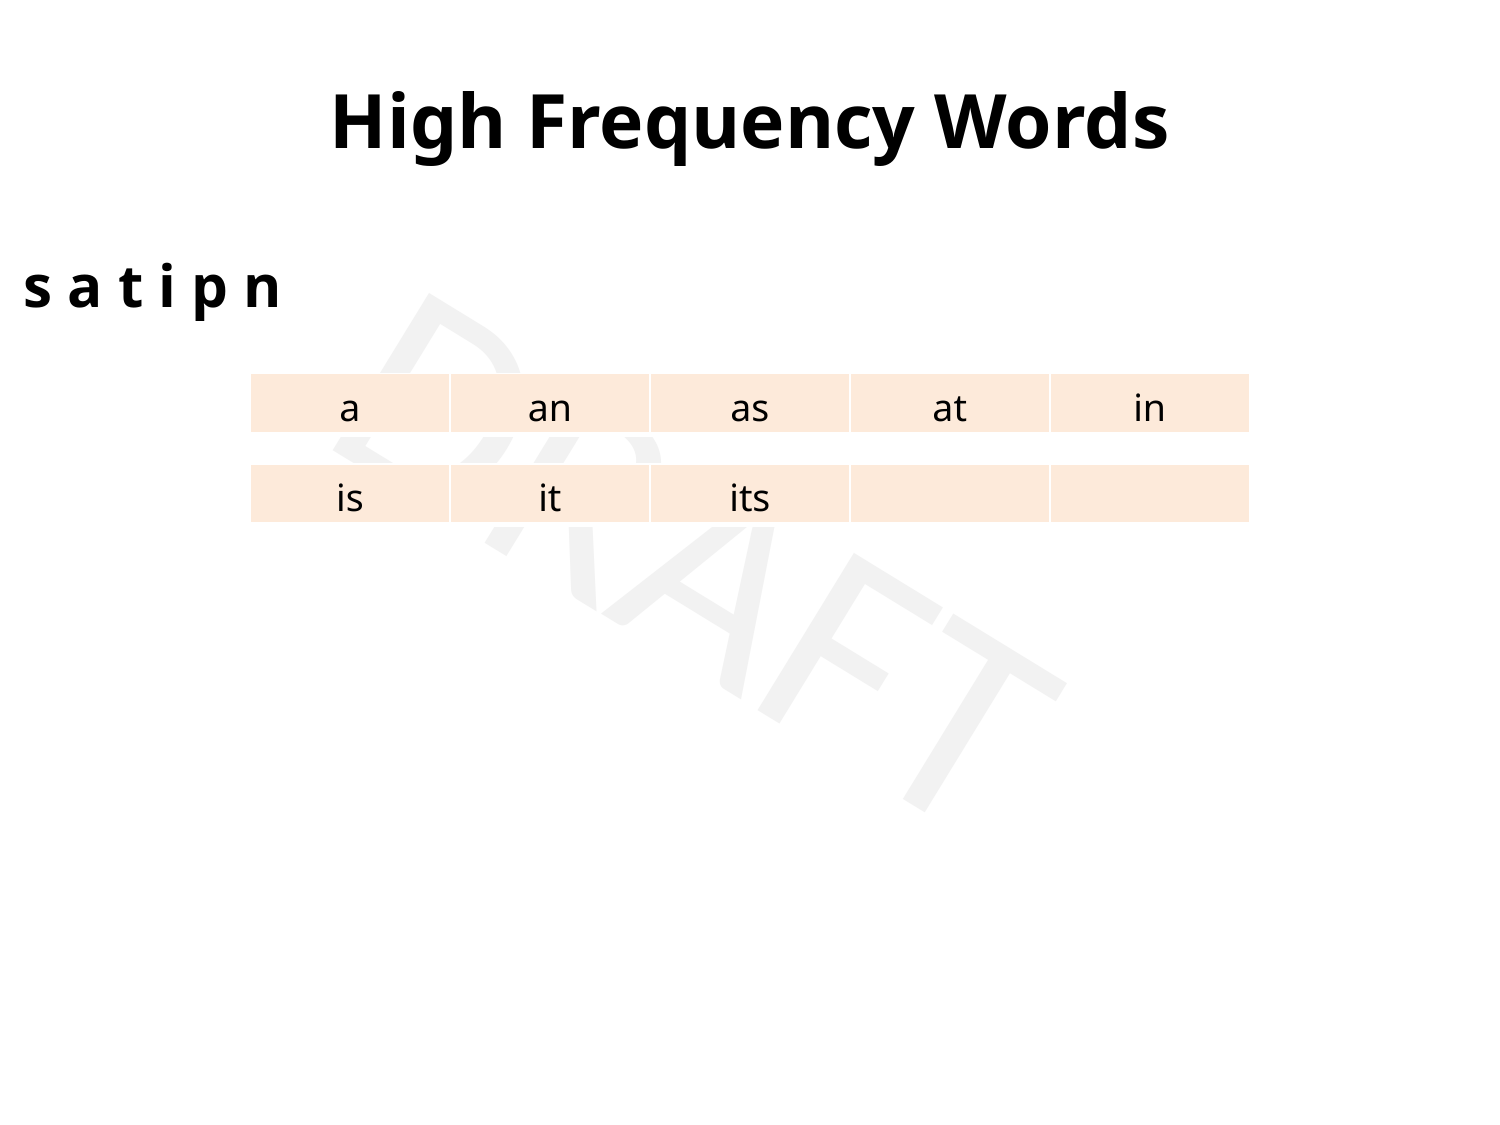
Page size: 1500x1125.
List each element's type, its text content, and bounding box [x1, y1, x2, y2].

text_box s a t i p n [8, 196, 1492, 461]
text_box High Frequency Words [0, 66, 1500, 172]
table_header its [651, 465, 849, 522]
table_header [1051, 465, 1249, 522]
table_header a [251, 374, 449, 432]
table_header [851, 465, 1049, 522]
table_header is [251, 465, 449, 522]
table_header in [1051, 374, 1249, 432]
table_header as [651, 374, 849, 432]
table_header an [451, 374, 649, 432]
table_header it [451, 465, 649, 522]
table_header at [851, 374, 1049, 432]
